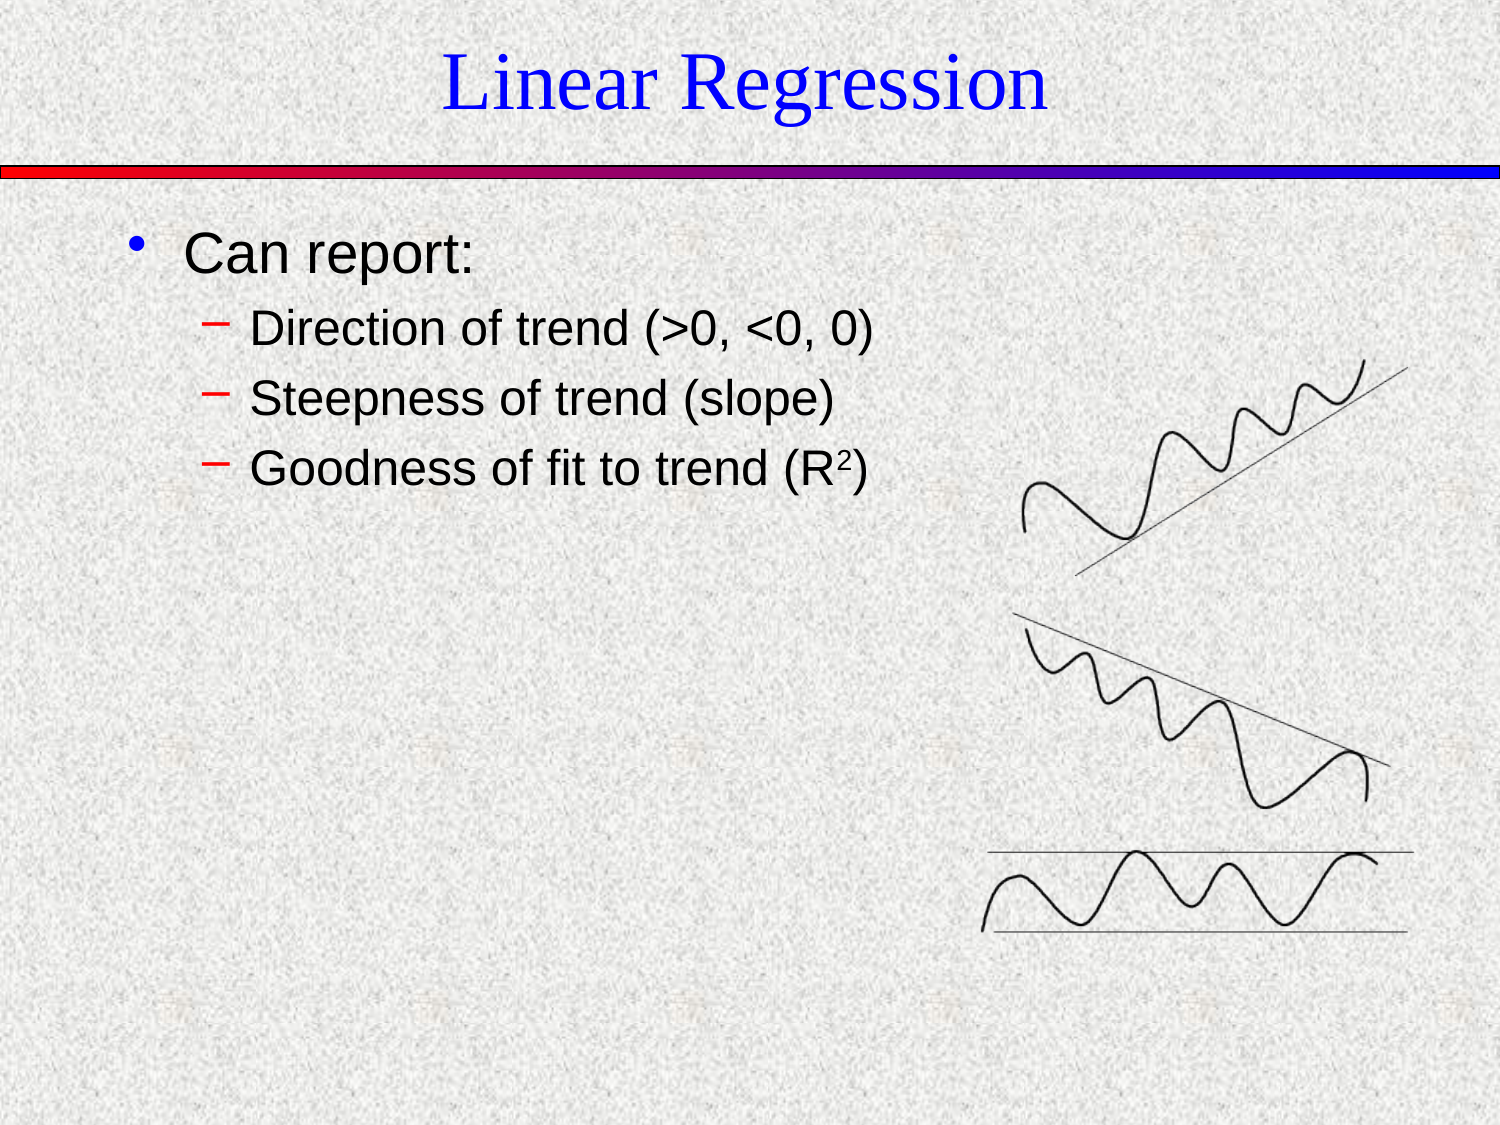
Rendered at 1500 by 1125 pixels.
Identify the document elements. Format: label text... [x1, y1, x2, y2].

list Can report: Direction of trend (>0, <0, 0) Steepness of trend (slope) Goodness of fit to trend (R2) [112, 207, 1388, 1013]
picture [0, 179, 1500, 1125]
picture [0, 0, 1500, 165]
title Linear Regression [180, 0, 1312, 153]
